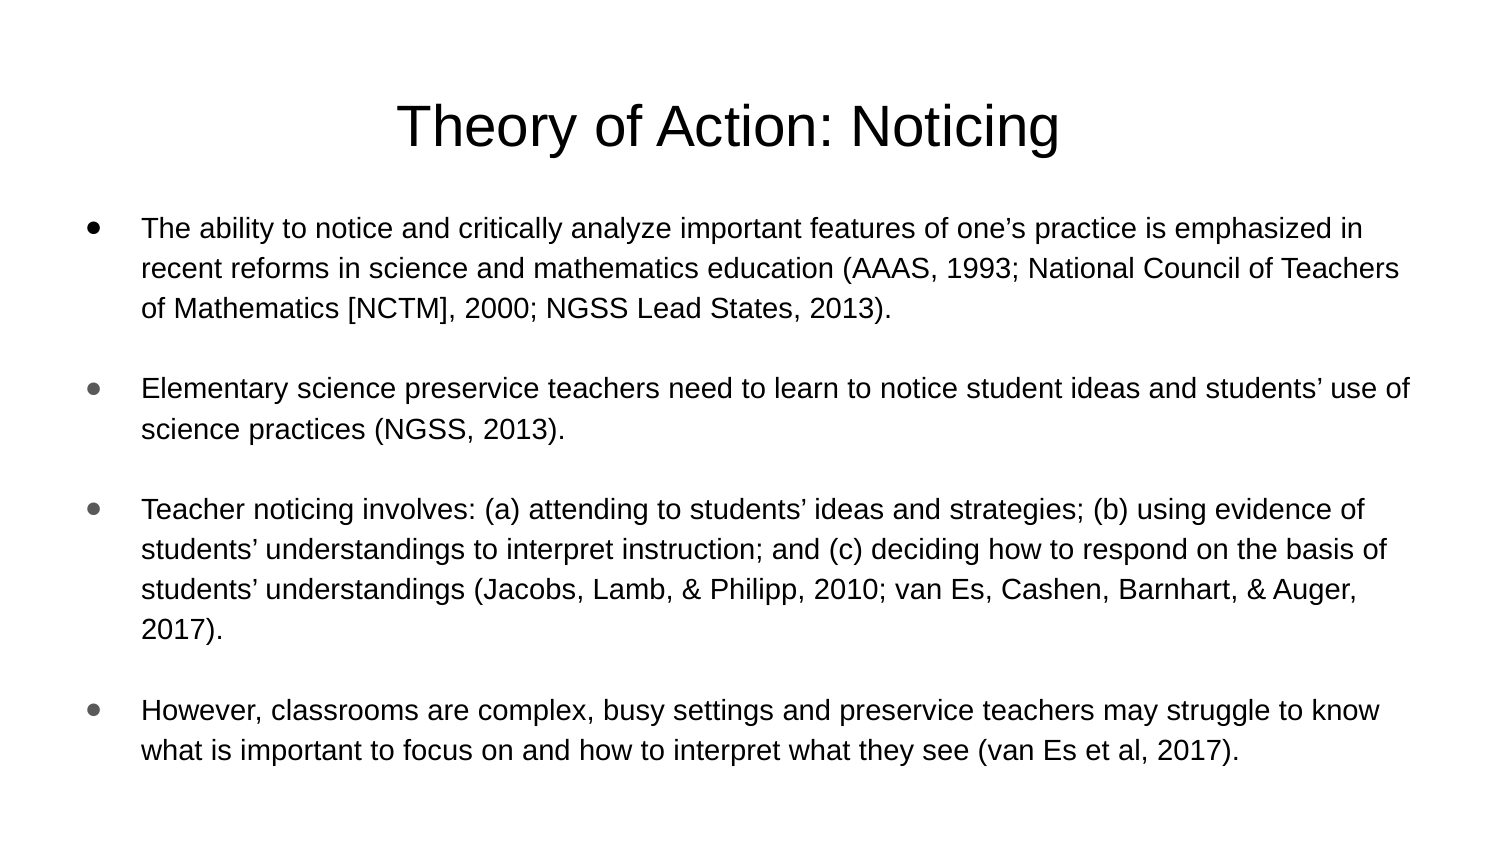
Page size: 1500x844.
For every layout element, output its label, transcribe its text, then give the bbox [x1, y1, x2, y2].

list The ability to notice and critically analyze important features of one’s practice is emphasized in recent reforms in science and mathematics education (AAAS, 1993; National Council of Teachers of Mathematics [NCTM], 2000; NGSS Lead States, 2013). Elementary science preservice teachers need to learn to notice student ideas and students’ use of science practices (NGSS, 2013). Teacher noticing involves: (a) attending to students’ ideas and strategies; (b) using evidence of students’ understandings to interpret instruction; and (c) deciding how to respond on the basis of students’ understandings (Jacobs, Lamb, & Philipp, 2010; van Es, Cashen, Barnhart, & Auger, 2017). However, classrooms are complex, busy settings and preservice teachers may struggle to know what is important to focus on and how to interpret what they see (van Es et al, 2017). [51, 189, 1449, 793]
title Theory of Action: Noticing [38, 72, 1437, 167]
